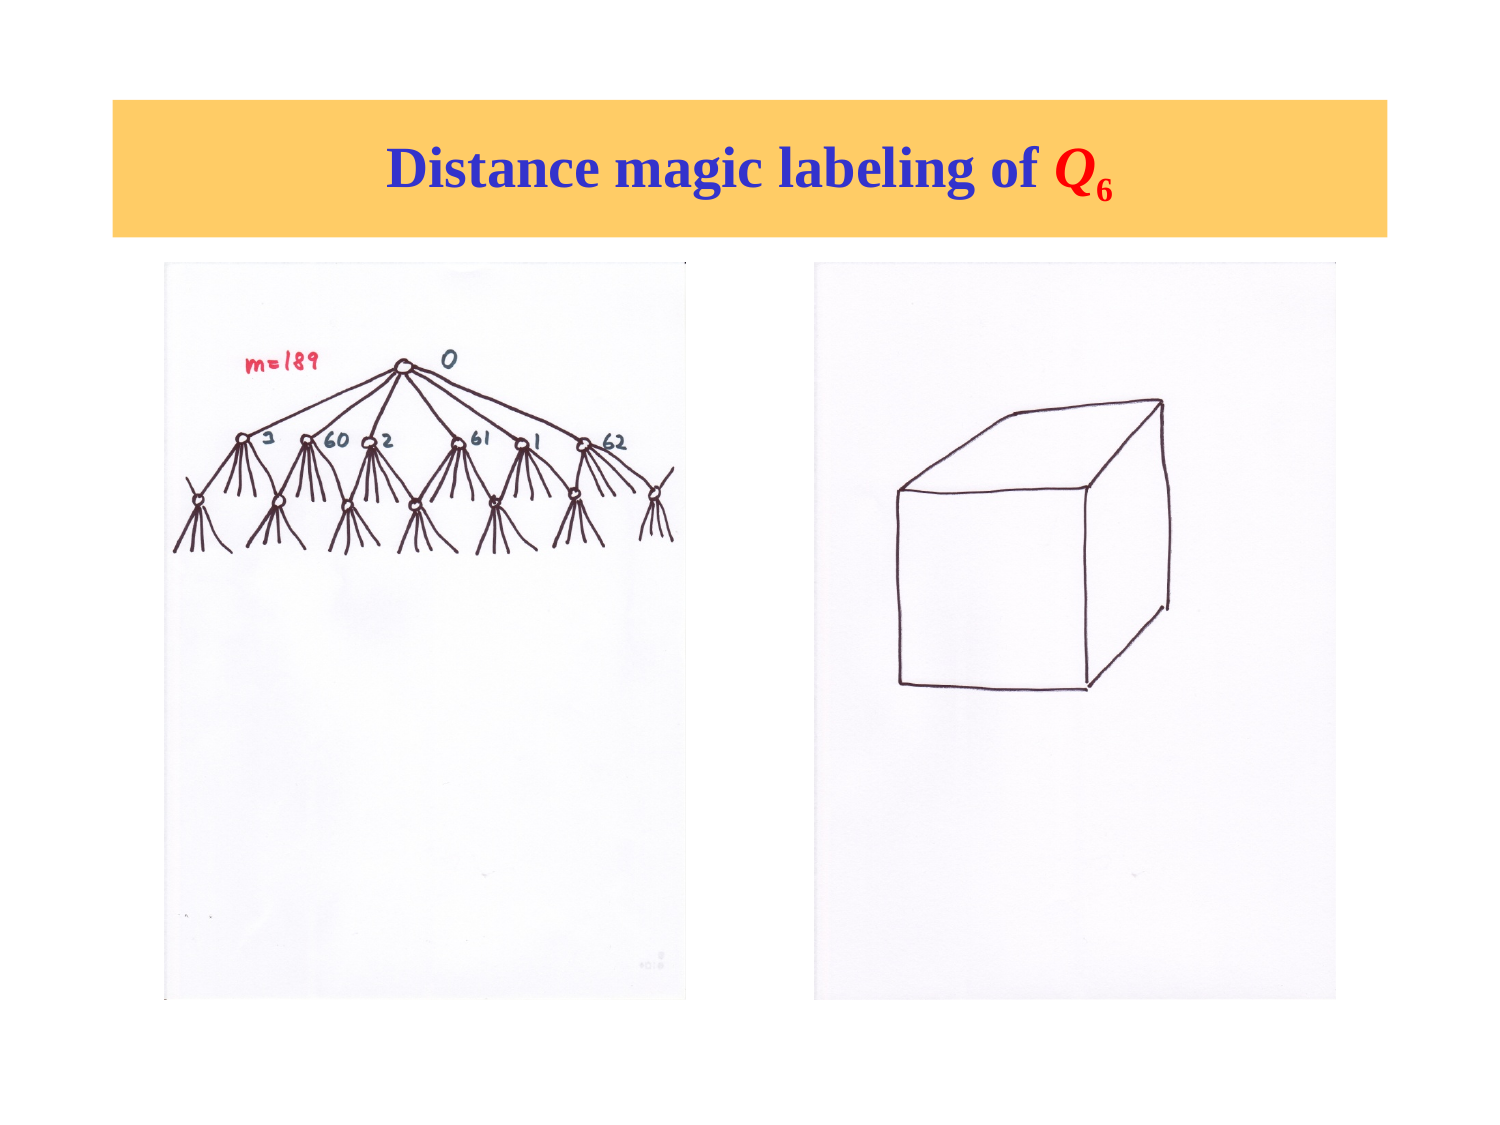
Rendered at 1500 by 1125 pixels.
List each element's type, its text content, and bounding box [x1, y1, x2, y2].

title Distance magic labeling of Q6 [112, 99, 1388, 238]
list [163, 262, 686, 1001]
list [813, 262, 1336, 1001]
